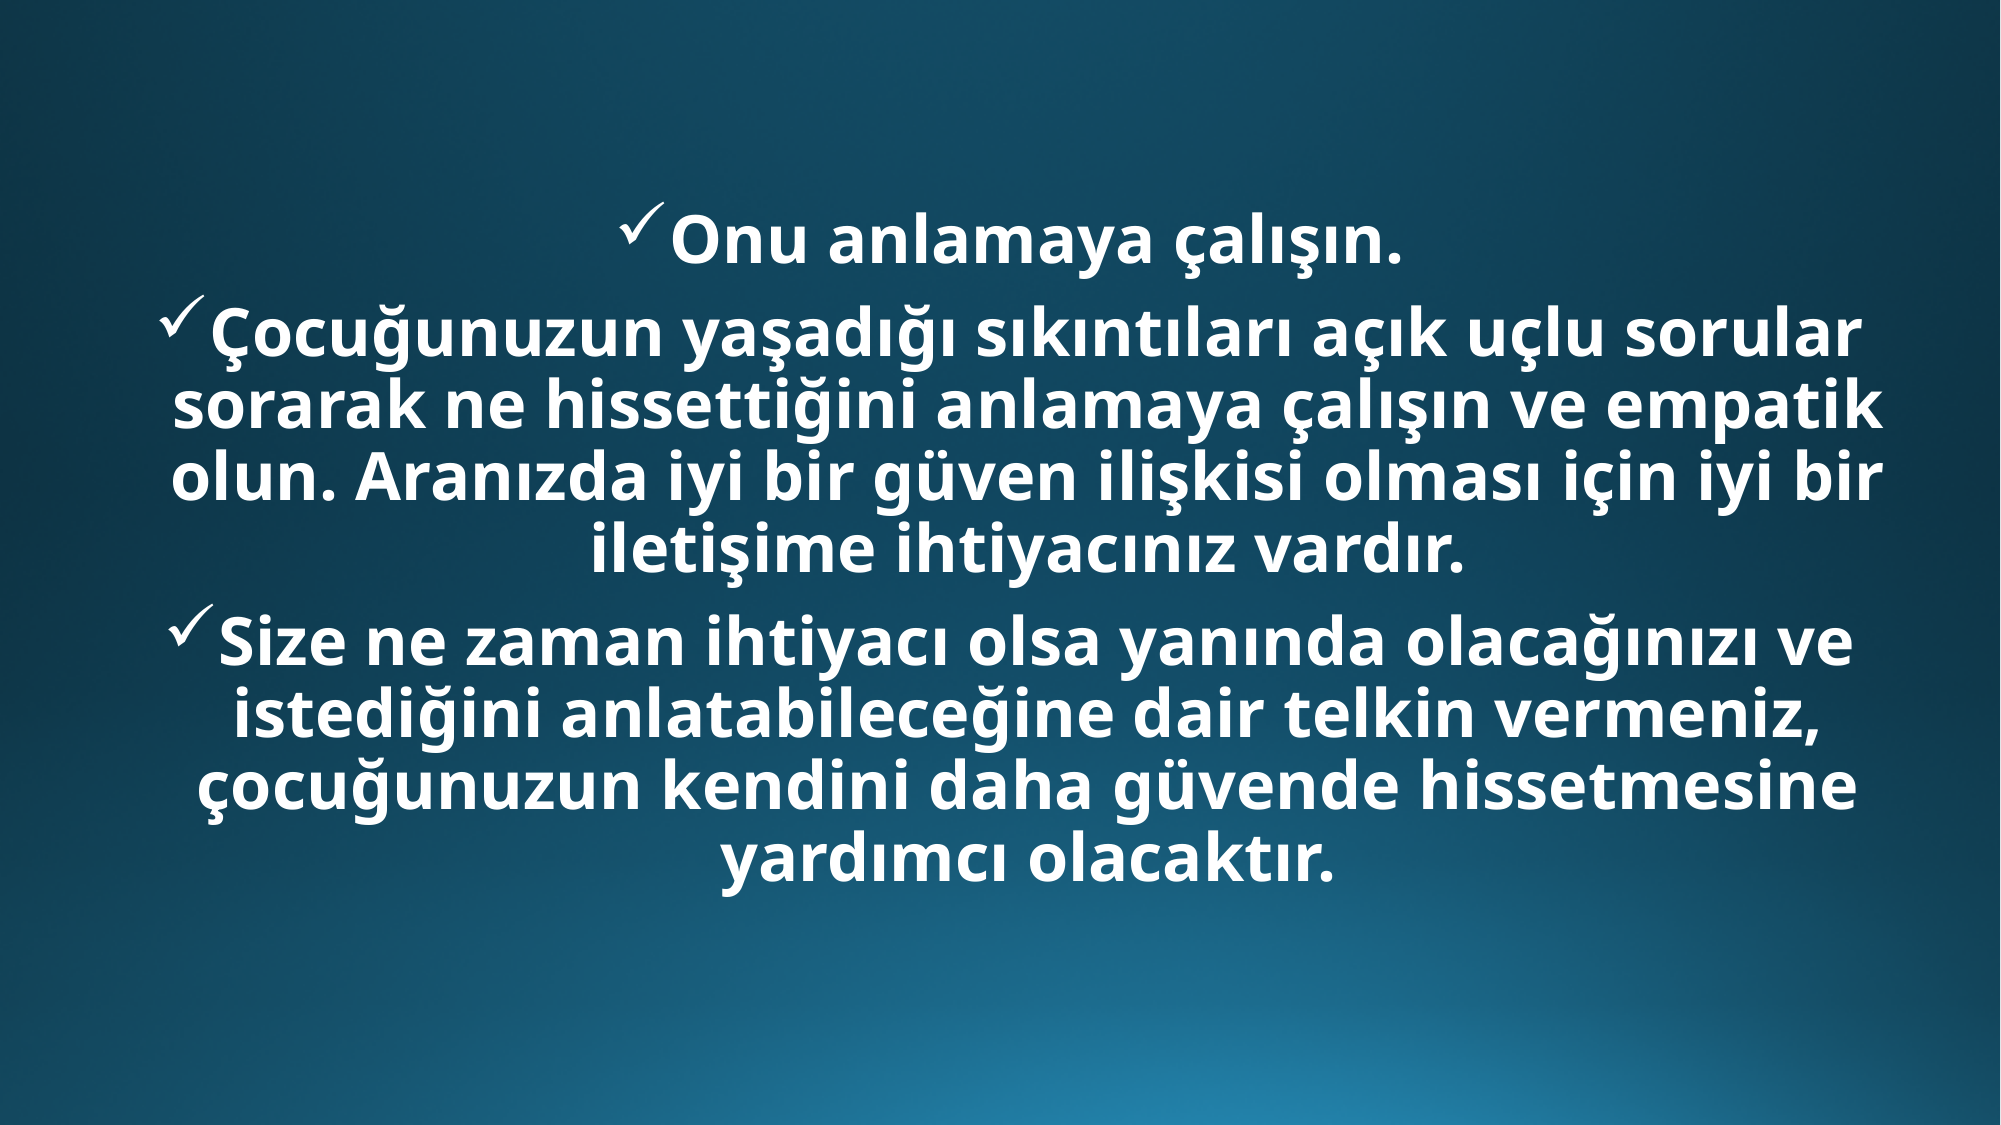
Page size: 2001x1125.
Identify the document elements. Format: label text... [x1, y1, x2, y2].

picture [0, 0, 2001, 1125]
list Onu anlamaya çalışın. Çocuğunuzun yaşadığı sıkıntıları açık uçlu sorular sorarak ne hissettiğini anlamaya çalışın ve empatik olun. Aranızda iyi bir güven ilişkisi olması için iyi bir iletişime ihtiyacınız vardır. Size ne zaman ihtiyacı olsa yanında olacağınızı ve istediğini anlatabileceğine dair telkin vermeniz, çocuğunuzun kendini daha güvende hissetmesine yardımcı olacaktır. [75, 133, 1945, 968]
